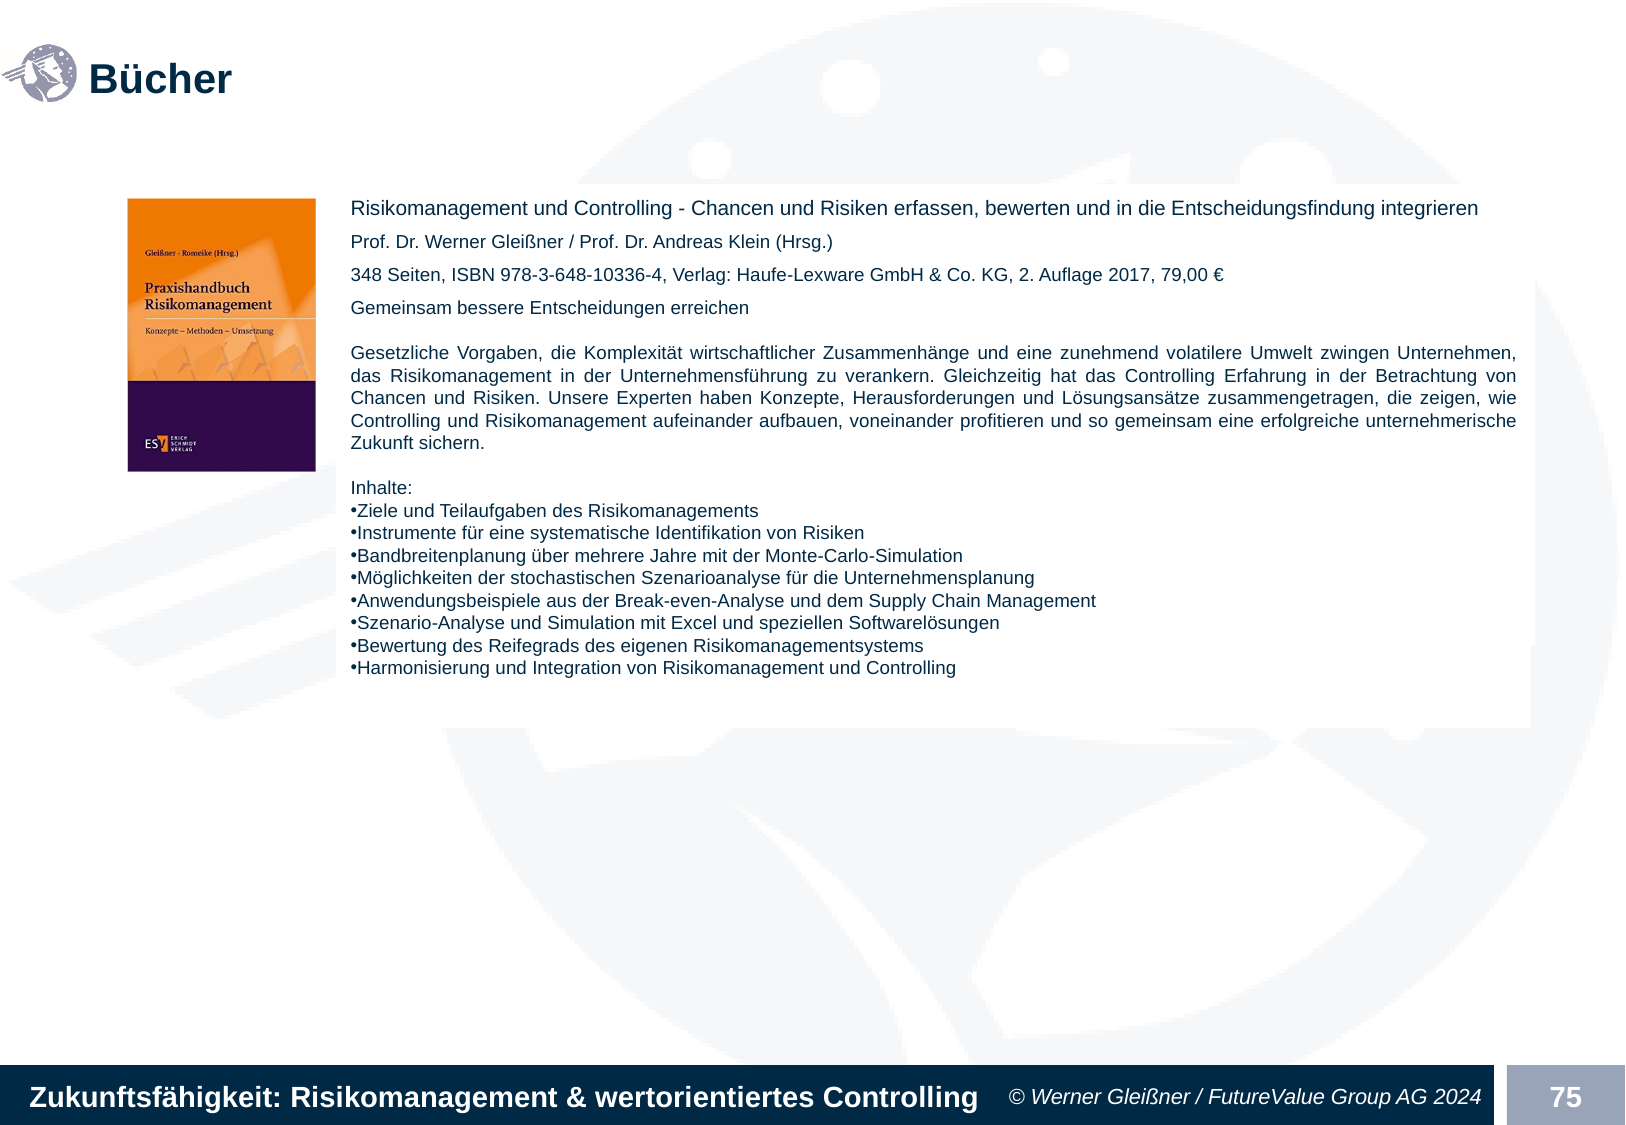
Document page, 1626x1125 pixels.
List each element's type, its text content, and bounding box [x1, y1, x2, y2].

text_box Praxishandbuch Risikomanagement: Konzepte - Methoden – Umsetzung Prof. Dr. Werner Gleißner / Frank Romeike 974 Seiten, ISBN 978-3-5031-5797-6, Verlag: Erich Schmidt Verlag GmbH & Co, 2015, 118 € Jede unternehmerische Entscheidung ist von einer ungewissen Zukunft geprägt. So wird der professionelle Umgang mit dem Faktor Risiko zum wesentlichen Werttreiber eines Unternehmens und seiner Stakeholder: Wer drohende Gefahren unterschätzt, riskiert den Ruin. Wer Erfolgschancen nicht erkennt, wird sie verpassen und Wertsteigerungspotenziale nicht nutzen. Wie man ein modernes, integriertes und proaktives Risikomanagement systematisch ausrichtet und in entscheidende Führungs- und Unternehmensbereiche einbindet, erläutern die Experten um Werner Gleißner und Frank Romeike. Potentiale des Risikomanagements: Ziele und Aufgaben, Risikobereiche und mögliche Maßnahmen Recht, Compliance und Haftung: u.a. mit einem Überblick über internationale Standards wie dem ISO 31000 Zentrale Methoden: z.B. zu Identifikation und Analyse, Bewertung und Aggregation von Risiken Praktische Umsetzung und Technologie: Leistungsfähigkeit von Frühwarnsystemen, IT-Systeme u.v.m. Organisation und Management: vom Unternehmensprozess zur ganzheitlichen, risikoorientierten Unternehmensführung Ein detailliertes und anwendungsorientiertes Handbuch - mit vielen Beispielen und Best Practices. [339, 184, 1535, 646]
title Bücher [76, 23, 1495, 130]
picture [0, 0, 1625, 1125]
text_box Risikomanagement und Controlling - Chancen und Risiken erfassen, bewerten und in die Entscheidungsfindung integrieren Prof. Dr. Werner Gleißner / Prof. Dr. Andreas Klein (Hrsg.) 348 Seiten, ISBN 978-3-648-10336-4, Verlag: Haufe-Lexware GmbH & Co. KG, 2. Auflage 2017, 79,00 € Gemeinsam bessere Entscheidungen erreichen Gesetzliche Vorgaben, die Komplexität wirtschaftlicher Zusammenhänge und eine zunehmend volatilere Umwelt zwingen Unternehmen, das Risikomanagement in der Unternehmensführung zu verankern. Gleichzeitig hat das Controlling Erfahrung in der Betrachtung von Chancen und Risiken. Unsere Experten haben Konzepte, Herausforderungen und Lösungsansätze zusammengetragen, die zeigen, wie Controlling und Risikomanagement aufeinander aufbauen, voneinander profitieren und so gemeinsam eine erfolgreiche unternehmerische Zukunft sichern. Inhalte: Ziele und Teilaufgaben des Risikomanagements Instrumente für eine systematische Identifikation von Risiken Bandbreitenplanung über mehrere Jahre mit der Monte-Carlo-Simulation Möglichkeiten der stochastischen Szenarioanalyse für die Unternehmensplanung Anwendungsbeispiele aus der Break-even-Analyse und dem Supply Chain Management Szenario-Analyse und Simulation mit Excel und speziellen Softwarelösungen Bewertung des Reifegrads des eigenen Risikomanagementsystems Harmonisierung und Integration von Risikomanagement und Controlling [335, 187, 1531, 728]
